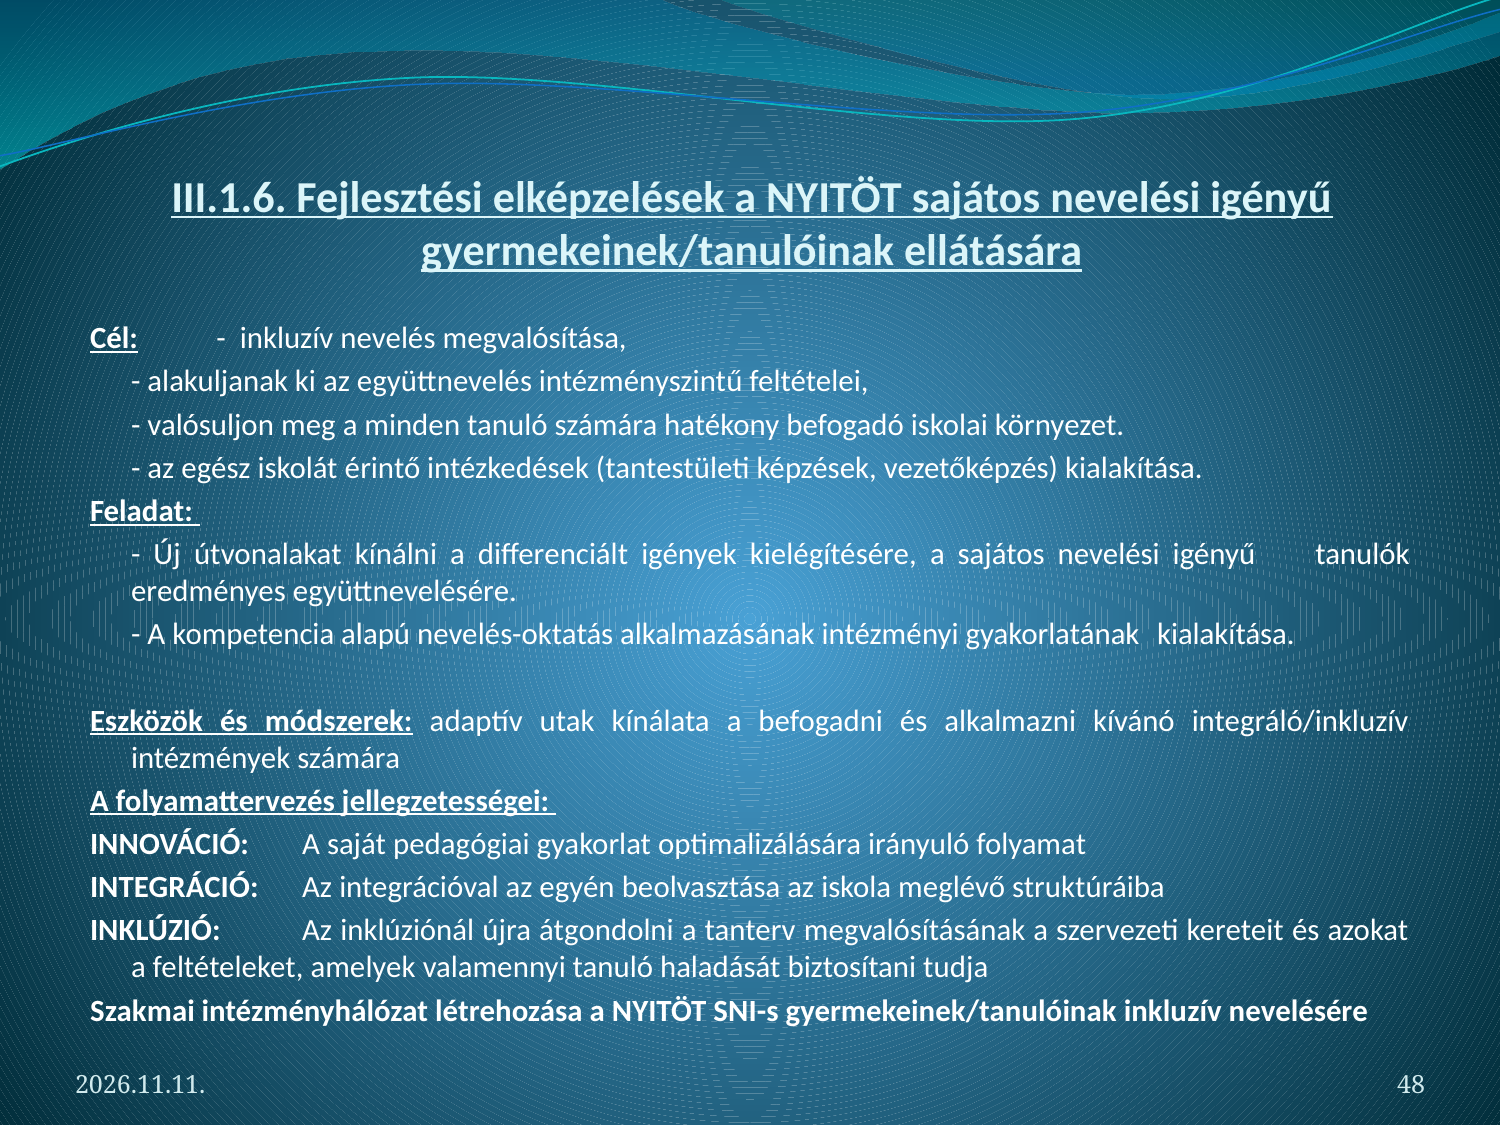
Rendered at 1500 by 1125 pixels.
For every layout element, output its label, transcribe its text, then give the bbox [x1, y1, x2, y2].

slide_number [75, 1042, 425, 1103]
slide_number 48 [1299, 1042, 1425, 1103]
list Cél: - inkluzív nevelés megvalósítása, - alakuljanak ki az együttnevelés intézményszintű feltételei, - valósuljon meg a minden tanuló számára hatékony befogadó iskolai környezet. - az egész iskolát érintő intézkedések (tantestületi képzések, vezetőképzés) kialakítása. Feladat: - Új útvonalakat kínálni a differenciált igények kielégítésére, a sajátos nevelési igényű tanulók eredményes együttnevelésére. - A kompetencia alapú nevelés-oktatás alkalmazásának intézményi gyakorlatának kialakítása. Eszközök és módszerek: adaptív utak kínálata a befogadni és alkalmazni kívánó integráló/inkluzív intézmények számára A folyamattervezés jellegzetességei: INNOVÁCIÓ: A saját pedagógiai gyakorlat optimalizálására irányuló folyamat INTEGRÁCIÓ: Az integrációval az egyén beolvasztása az iskola meglévő struktúráiba INKLÚZIÓ: Az inklúziónál újra átgondolni a tanterv megvalósításának a szervezeti kereteit és azokat a feltételeket, amelyek valamennyi tanuló haladását biztosítani tudja Szakmai intézményhálózat létrehozása a NYITÖT SNI-s gyermekeinek/tanulóinak inkluzív nevelésére [74, 266, 1426, 1048]
title III.1.6. Fejlesztési elképzelések a NYITÖT sajátos nevelési igényű gyermekeinek/tanulóinak ellátására [76, 160, 1428, 349]
